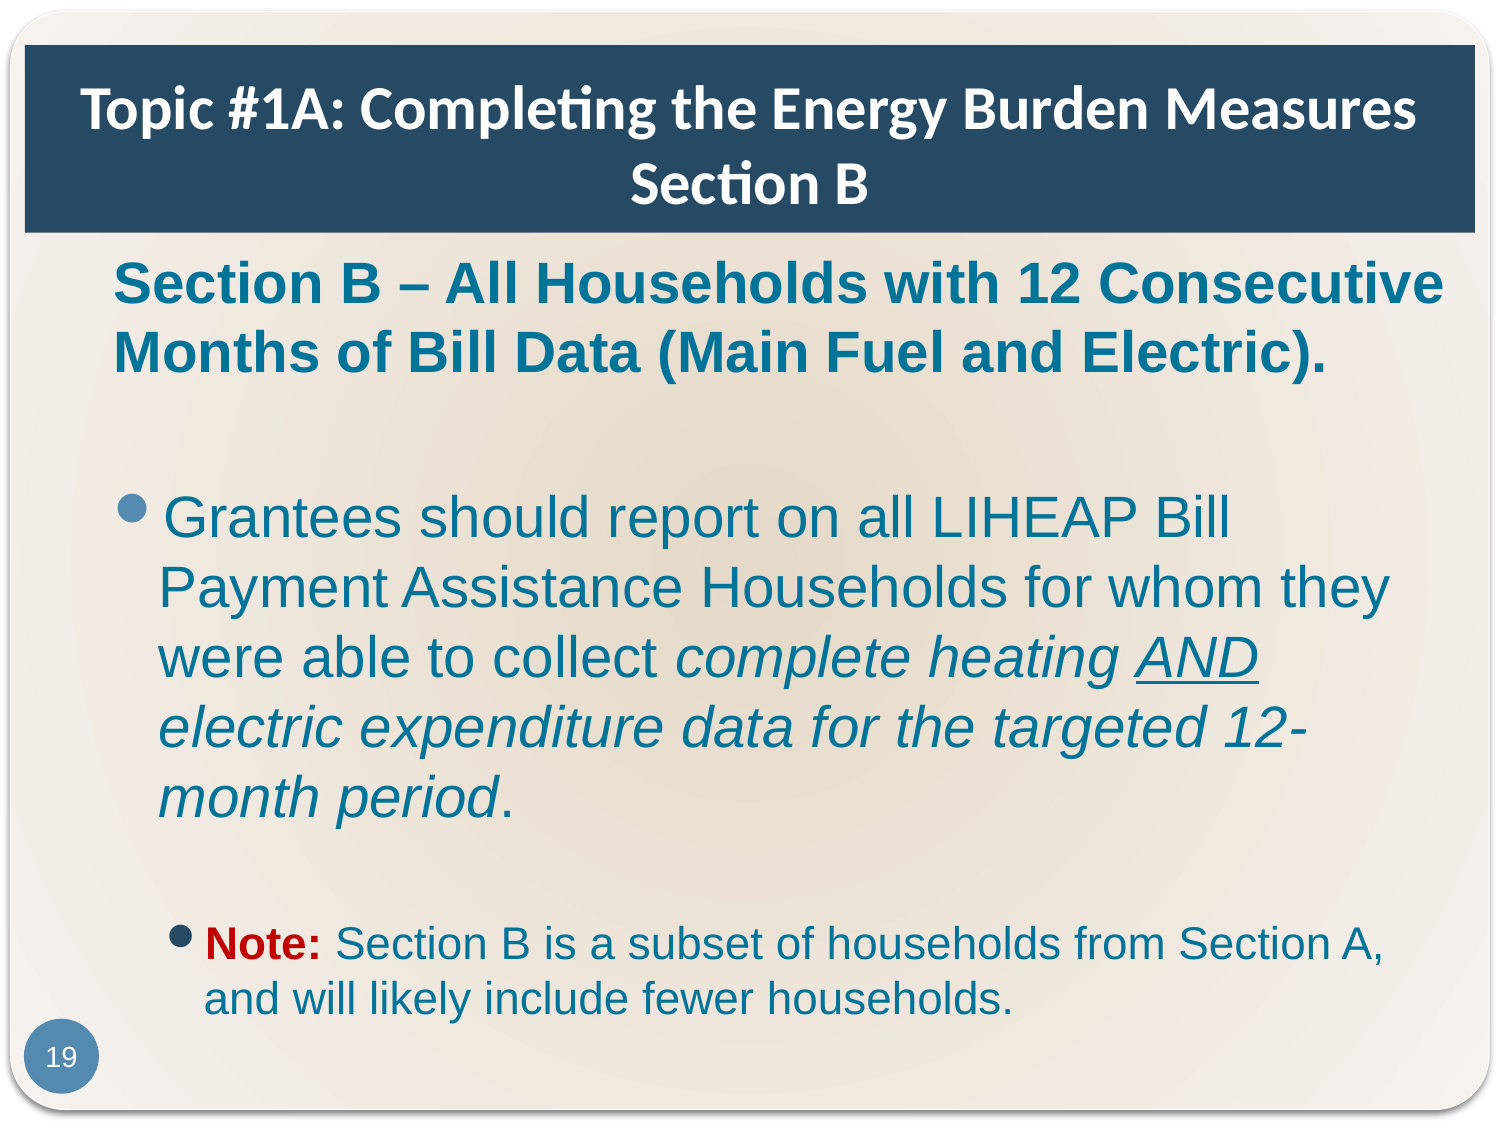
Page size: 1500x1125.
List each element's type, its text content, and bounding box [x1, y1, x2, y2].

title Topic #1A: Completing the Energy Burden Measures Section B [24, 45, 1475, 233]
list Section B – All Households with 12 Consecutive Months of Bill Data (Main Fuel and Electric). Grantees should report on all LIHEAP Bill Payment Assistance Households for whom they were able to collect complete heating AND electric expenditure data for the targeted 12-month period. Note: Section B is a subset of households from Section A, and will likely include fewer households. [98, 237, 1475, 1094]
slide_number 19 [23, 1018, 99, 1094]
